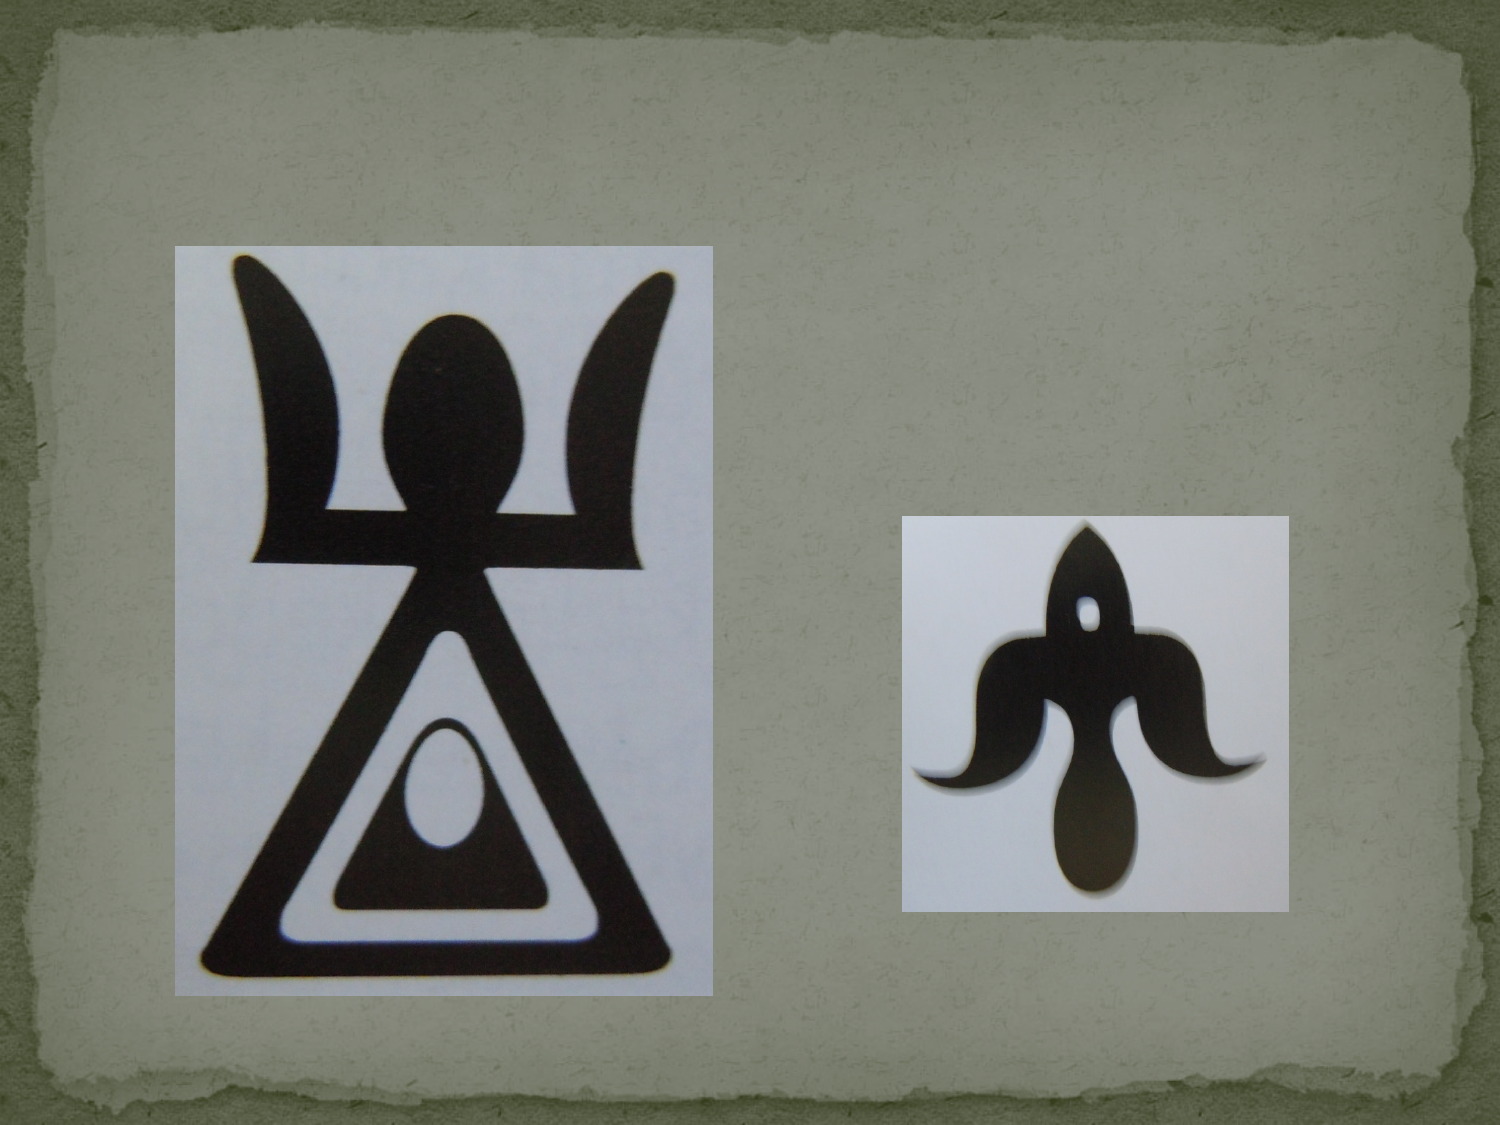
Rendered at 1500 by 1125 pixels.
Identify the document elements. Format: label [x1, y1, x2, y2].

picture [902, 516, 1289, 912]
list [178, 248, 711, 996]
